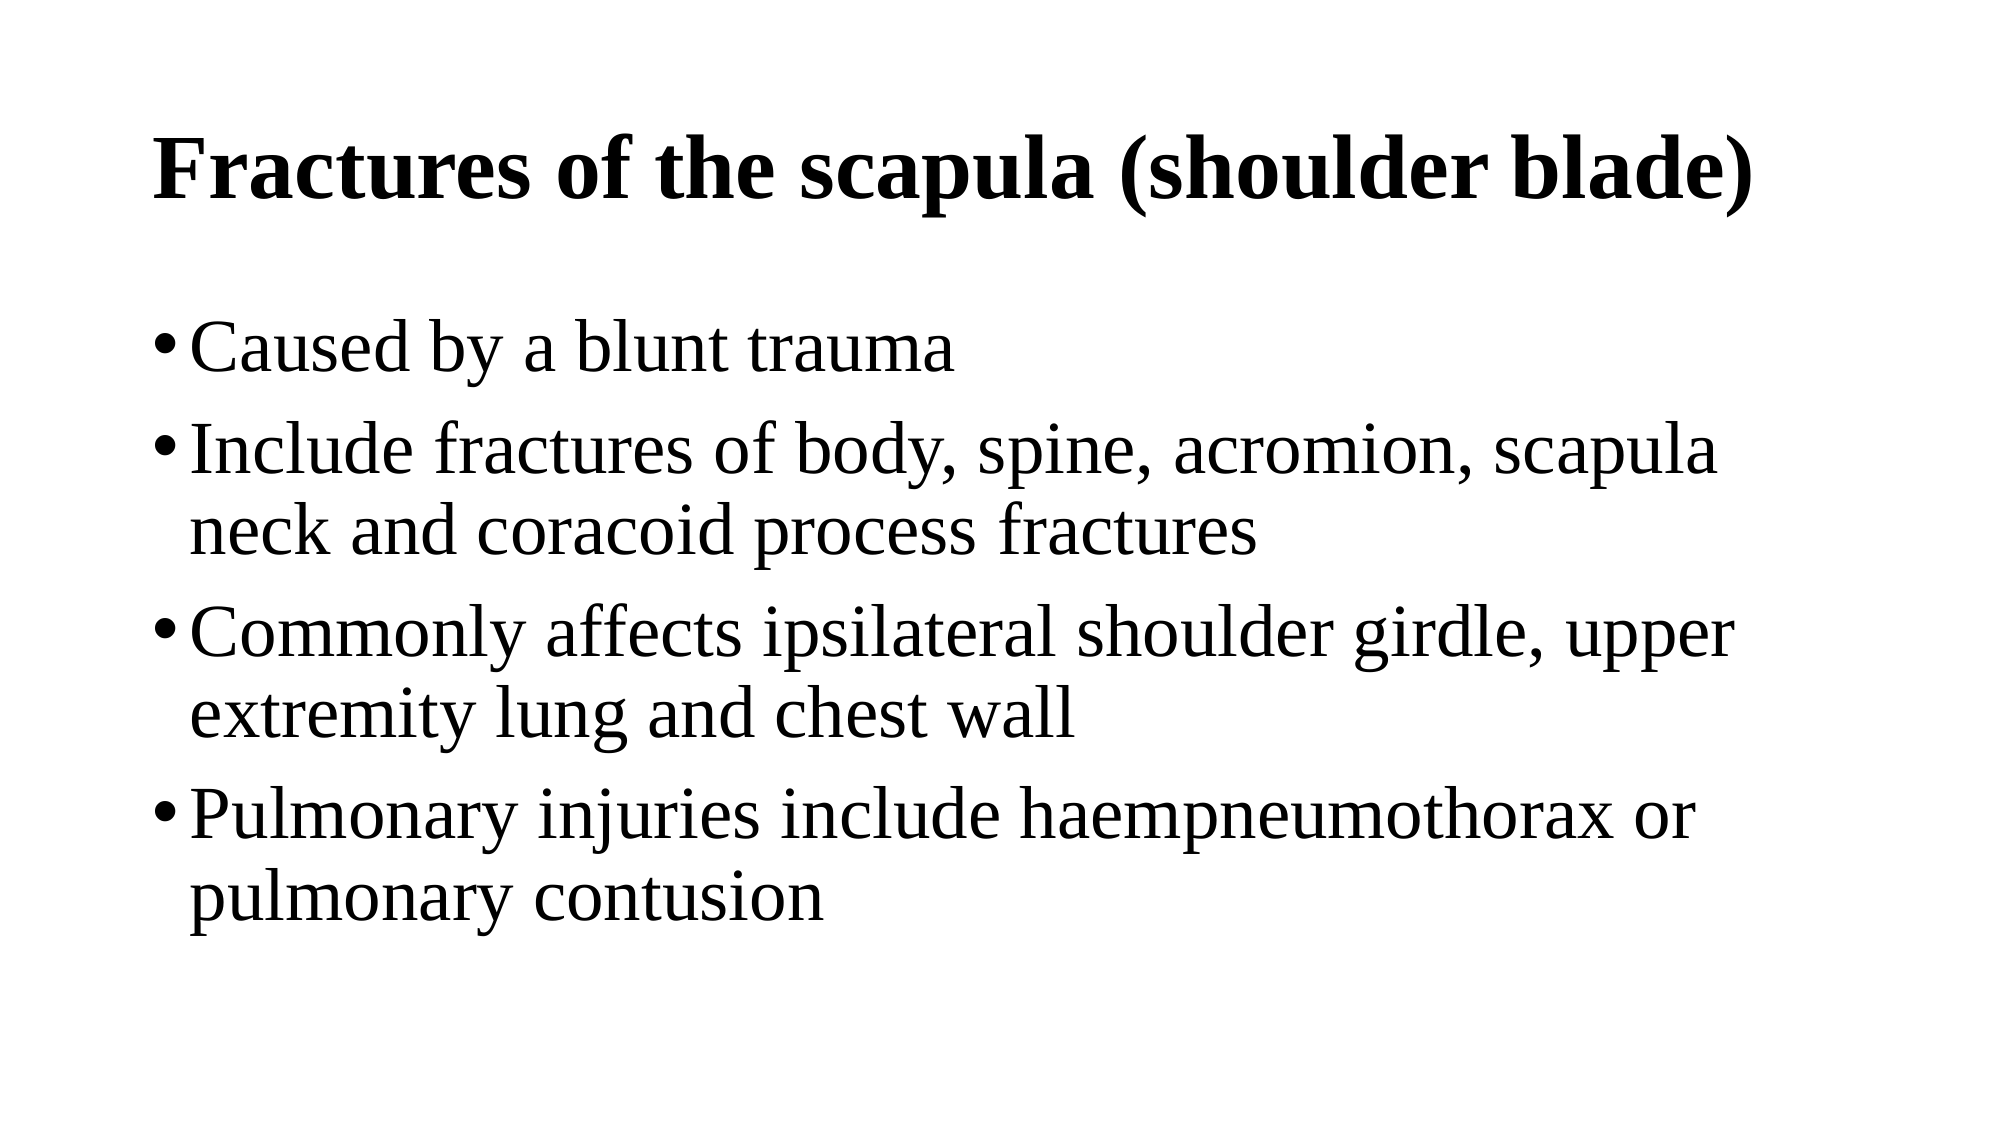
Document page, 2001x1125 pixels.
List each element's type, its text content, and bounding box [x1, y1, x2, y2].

title Fractures of the scapula (shoulder blade) [137, 59, 1863, 278]
list Caused by a blunt trauma Include fractures of body, spine, acromion, scapula neck and coracoid process fractures Commonly affects ipsilateral shoulder girdle, upper extremity lung and chest wall Pulmonary injuries include haempneumothorax or pulmonary contusion [137, 299, 1863, 1014]
